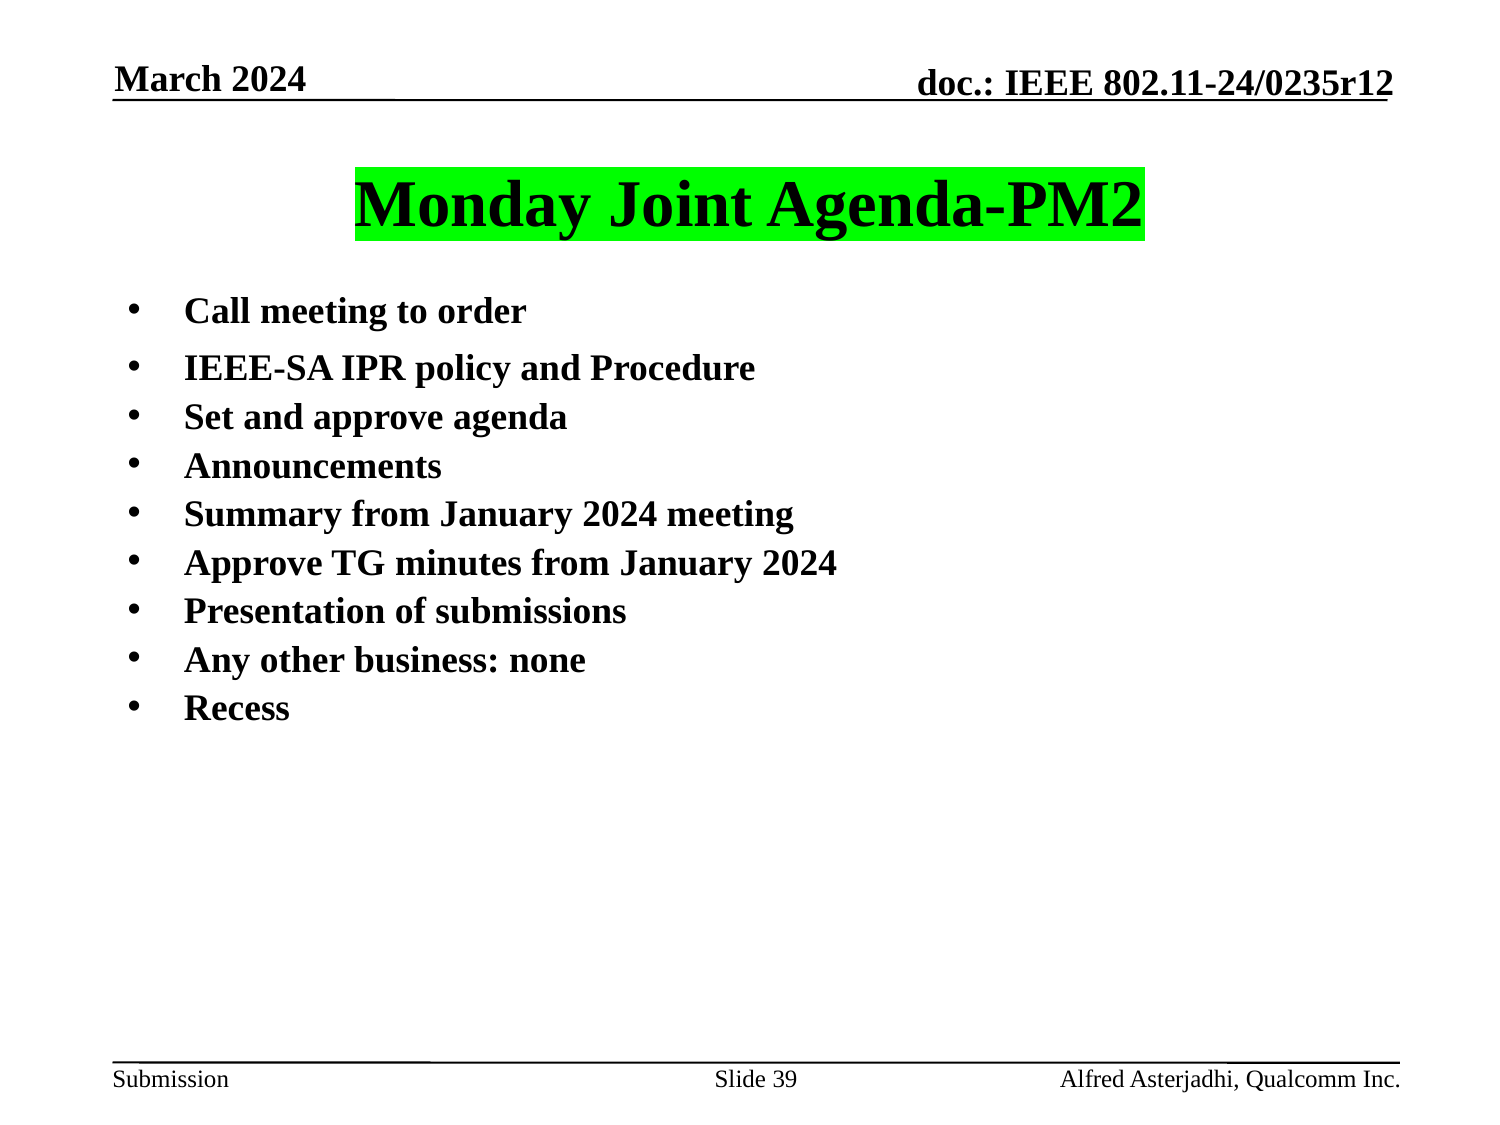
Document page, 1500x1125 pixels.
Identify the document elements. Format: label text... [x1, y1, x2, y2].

slide_number Slide 39 [712, 1061, 800, 1123]
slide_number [114, 54, 423, 100]
footer Alfred Asterjadhi, Qualcomm Inc. [878, 1061, 1402, 1093]
title Monday Joint Agenda-PM2 [112, 112, 1388, 286]
list Call meeting to order IEEE-SA IPR policy and Procedure Set and approve agenda Announcements Summary from January 2024 meeting Approve TG minutes from January 2024 Presentation of submissions Any other business: none Recess [112, 286, 1388, 1060]
